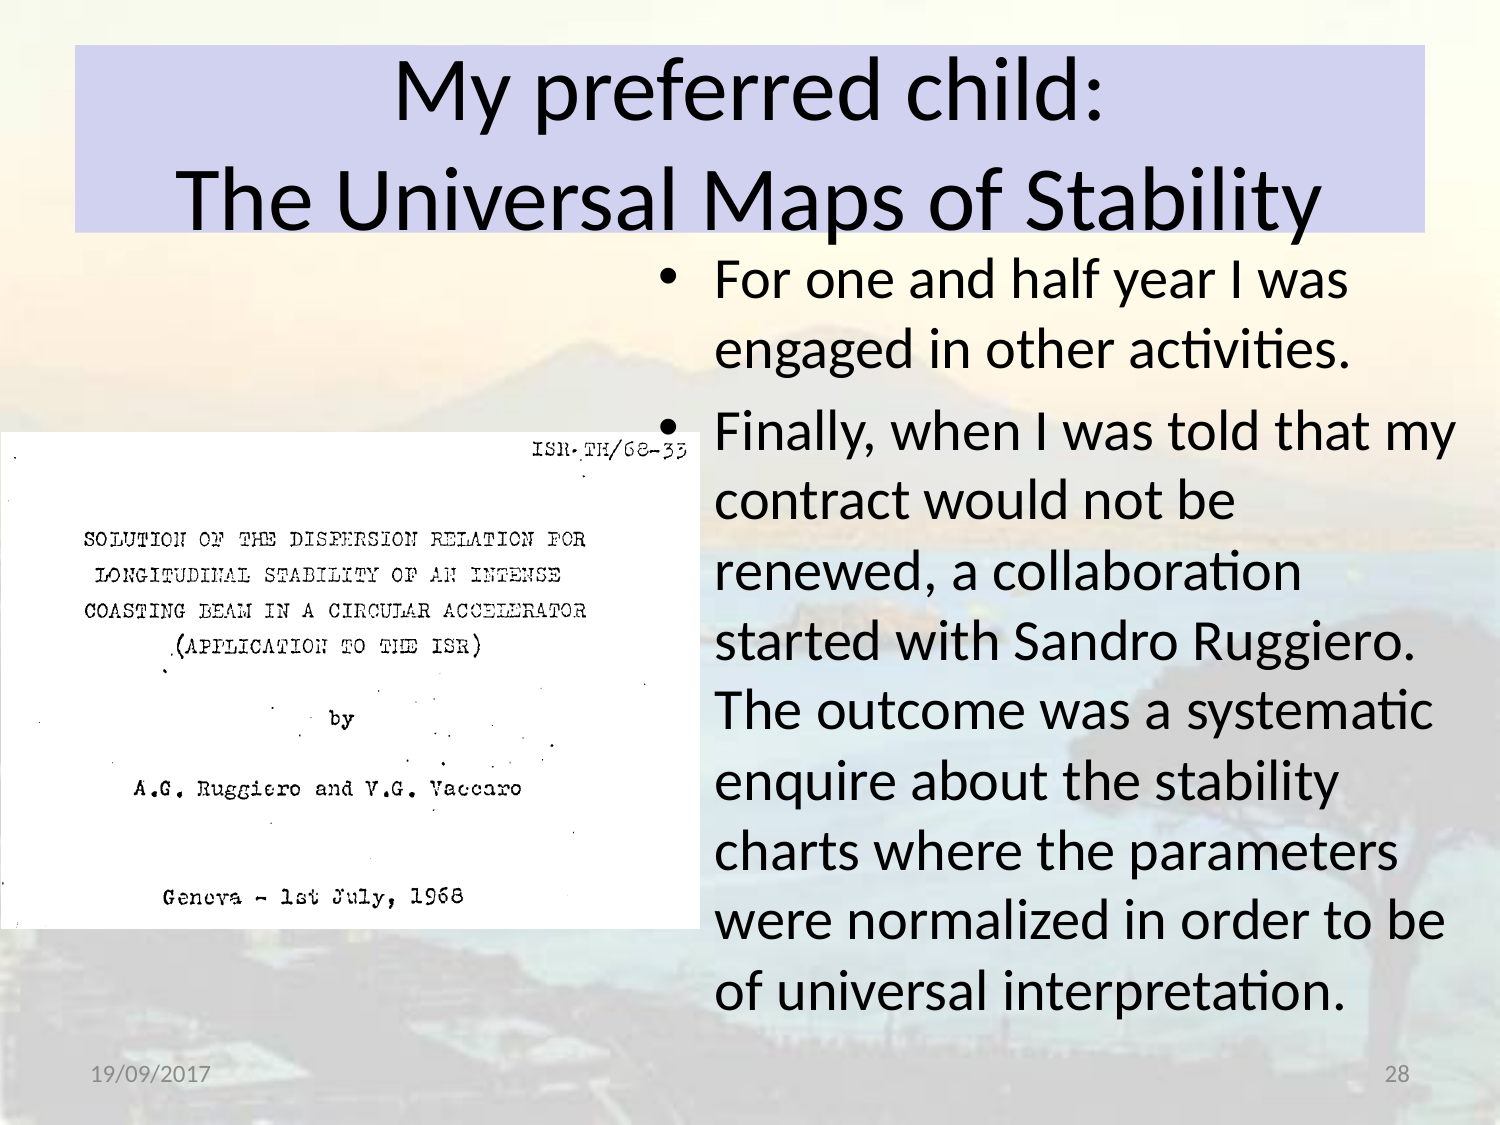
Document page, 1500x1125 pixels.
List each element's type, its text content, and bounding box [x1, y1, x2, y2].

picture [0, 0, 1500, 1125]
slide_number 28 [1074, 1042, 1425, 1103]
title My preferred child: The Universal Maps of Stability [75, 45, 1425, 233]
list For one and half year I was engaged in other activities. Finally, when I was told that my contract would not be renewed, a collaboration started with Sandro Ruggiero. The outcome was a systematic enquire about the stability charts where the parameters were normalized in order to be of universal interpretation. [643, 232, 1483, 1041]
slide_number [75, 1042, 425, 1103]
